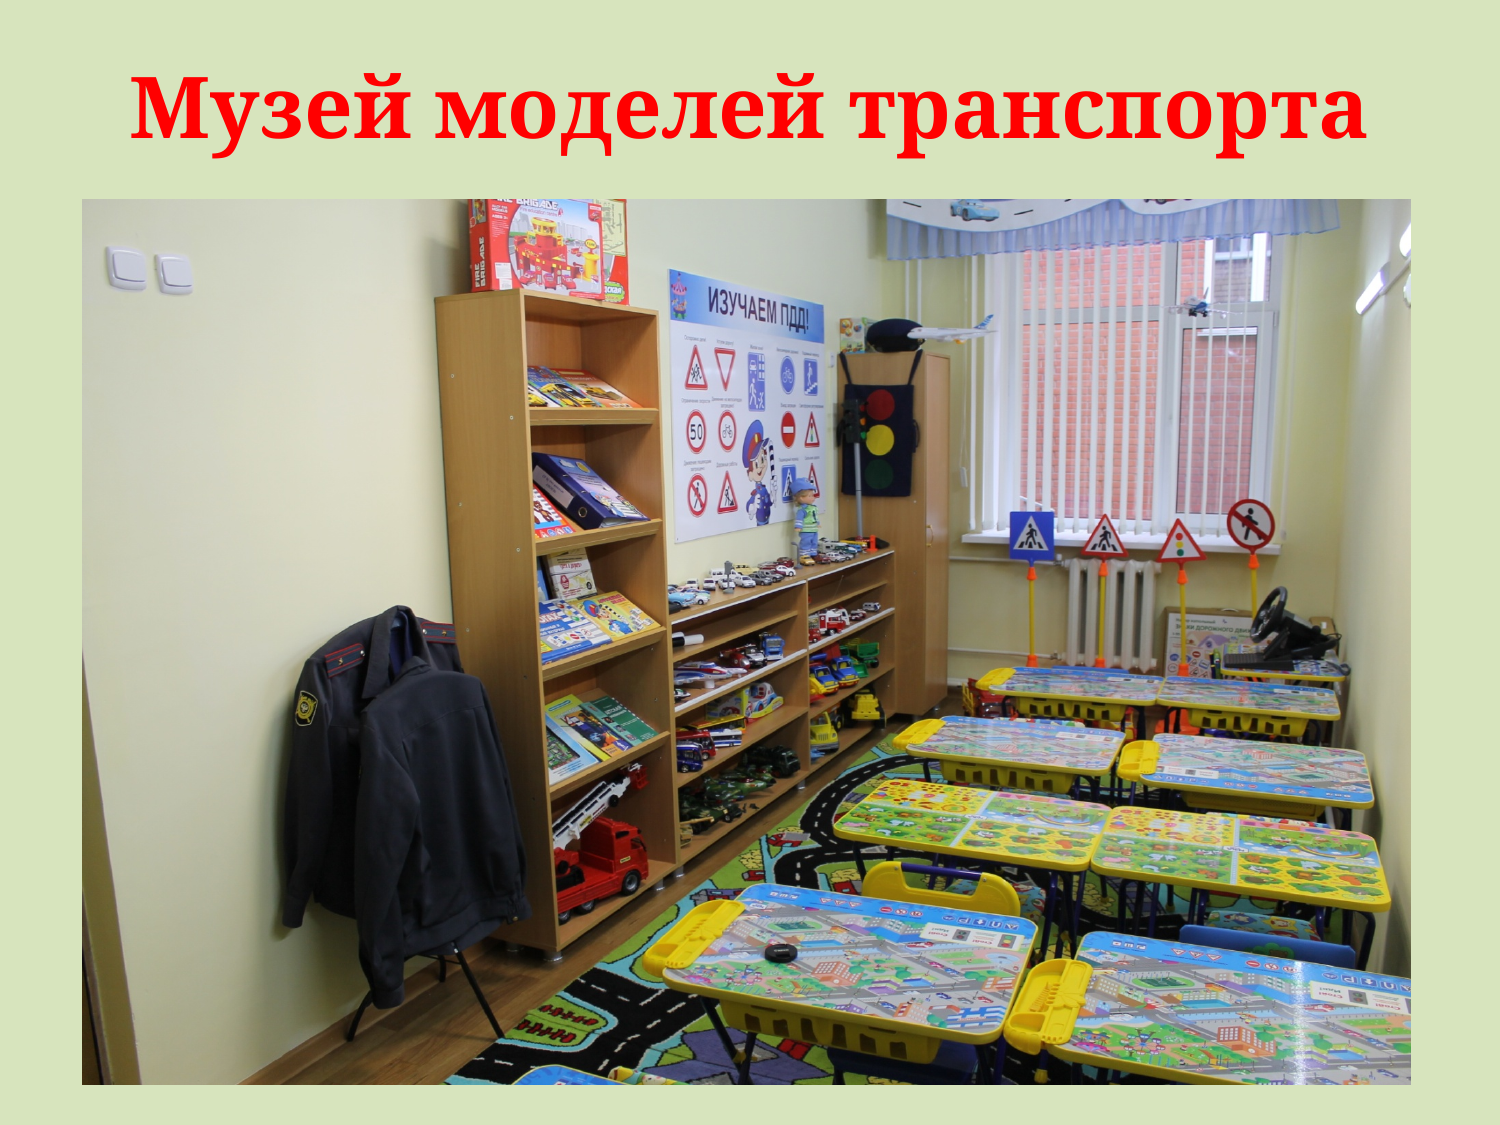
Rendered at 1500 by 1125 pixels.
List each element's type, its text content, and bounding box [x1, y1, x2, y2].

picture [81, 198, 1411, 1086]
title Музей моделей транспорта [75, 45, 1425, 164]
